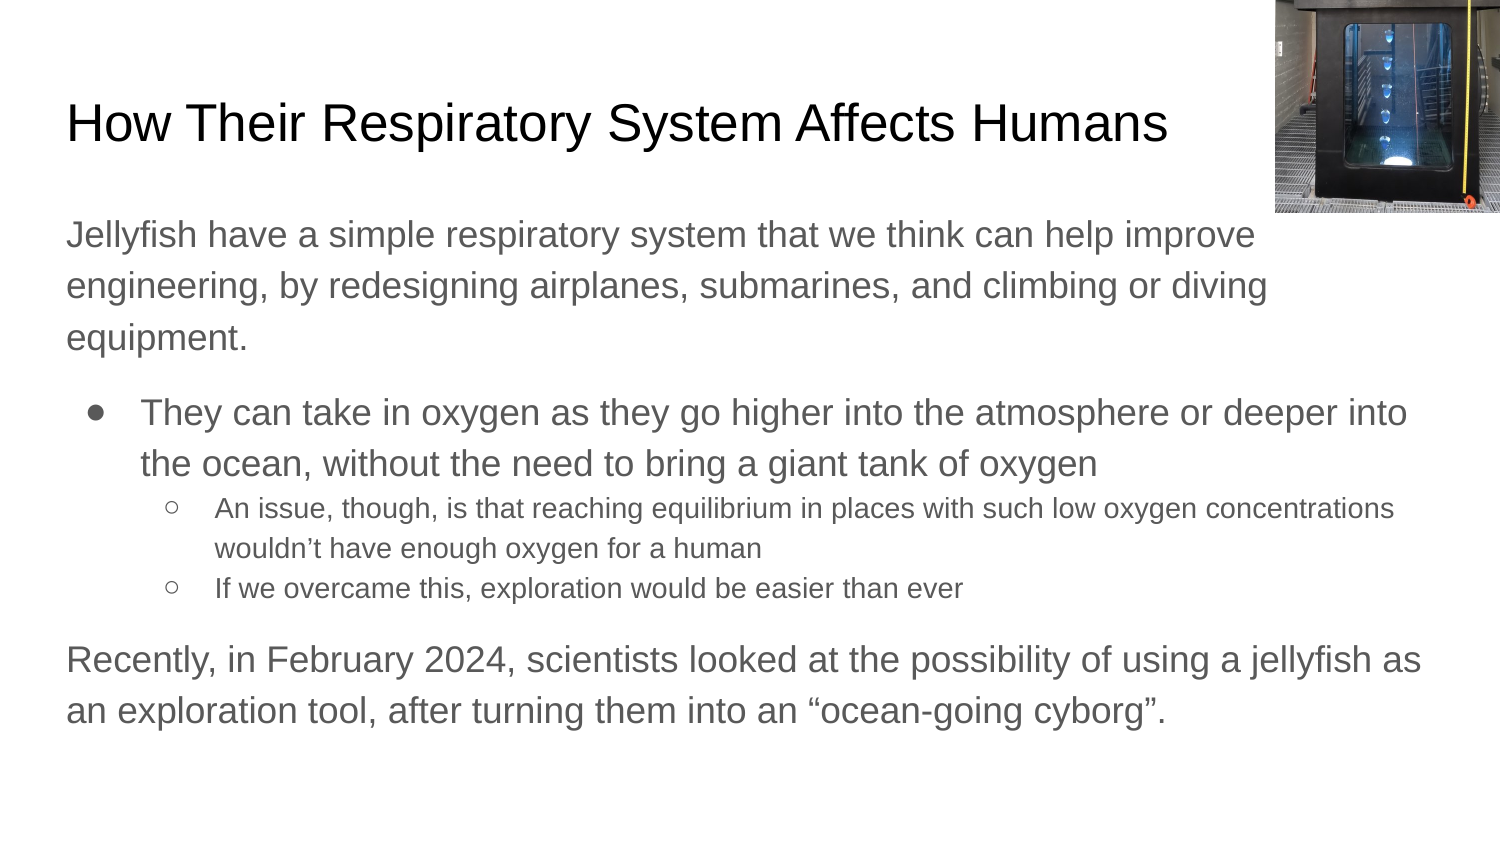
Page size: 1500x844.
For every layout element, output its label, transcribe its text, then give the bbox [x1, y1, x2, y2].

list Jellyfish have a simple respiratory system that we think can help improve engineering, by redesigning airplanes, submarines, and climbing or diving equipment. They can take in oxygen as they go higher into the atmosphere or deeper into the ocean, without the need to bring a giant tank of oxygen An issue, though, is that reaching equilibrium in places with such low oxygen concentrations wouldn’t have enough oxygen for a human If we overcame this, exploration would be easier than ever Recently, in February 2024, scientists looked at the possibility of using a jellyfish as an exploration tool, after turning them into an “ocean-going cyborg”. [51, 189, 1449, 750]
title How Their Respiratory System Affects Humans [51, 72, 1269, 167]
picture [1274, 0, 1500, 214]
